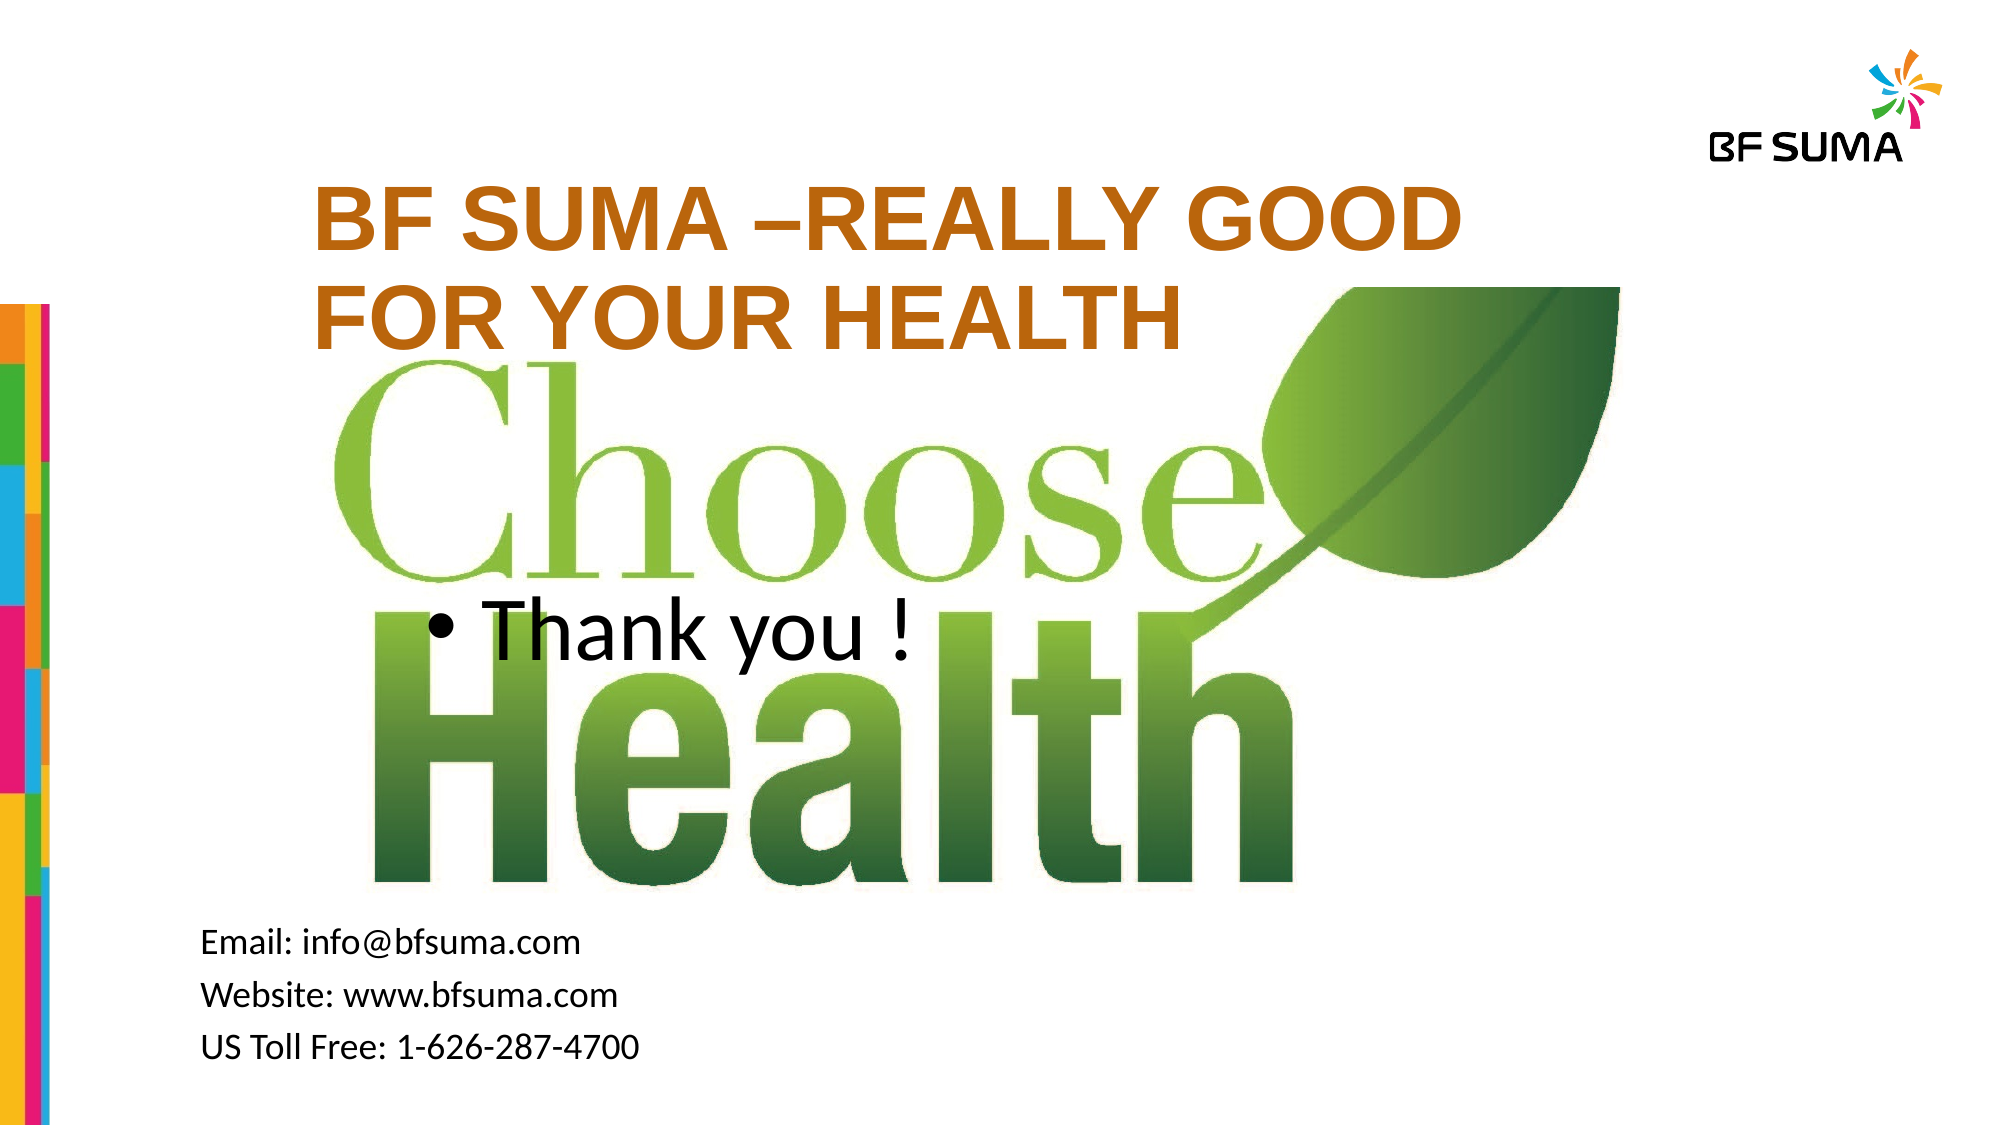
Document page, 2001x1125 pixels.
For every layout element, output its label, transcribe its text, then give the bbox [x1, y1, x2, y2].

text_box BF SUMA –REALLY GOOD FOR YOUR HEALTH [298, 163, 1574, 287]
text_box Email: info@bfsuma.com Website: www.bfsuma.com US Toll Free: 1-626-287-4700 [185, 909, 686, 1120]
picture [1654, 37, 1977, 196]
picture [0, 304, 50, 1125]
picture [273, 287, 1624, 900]
